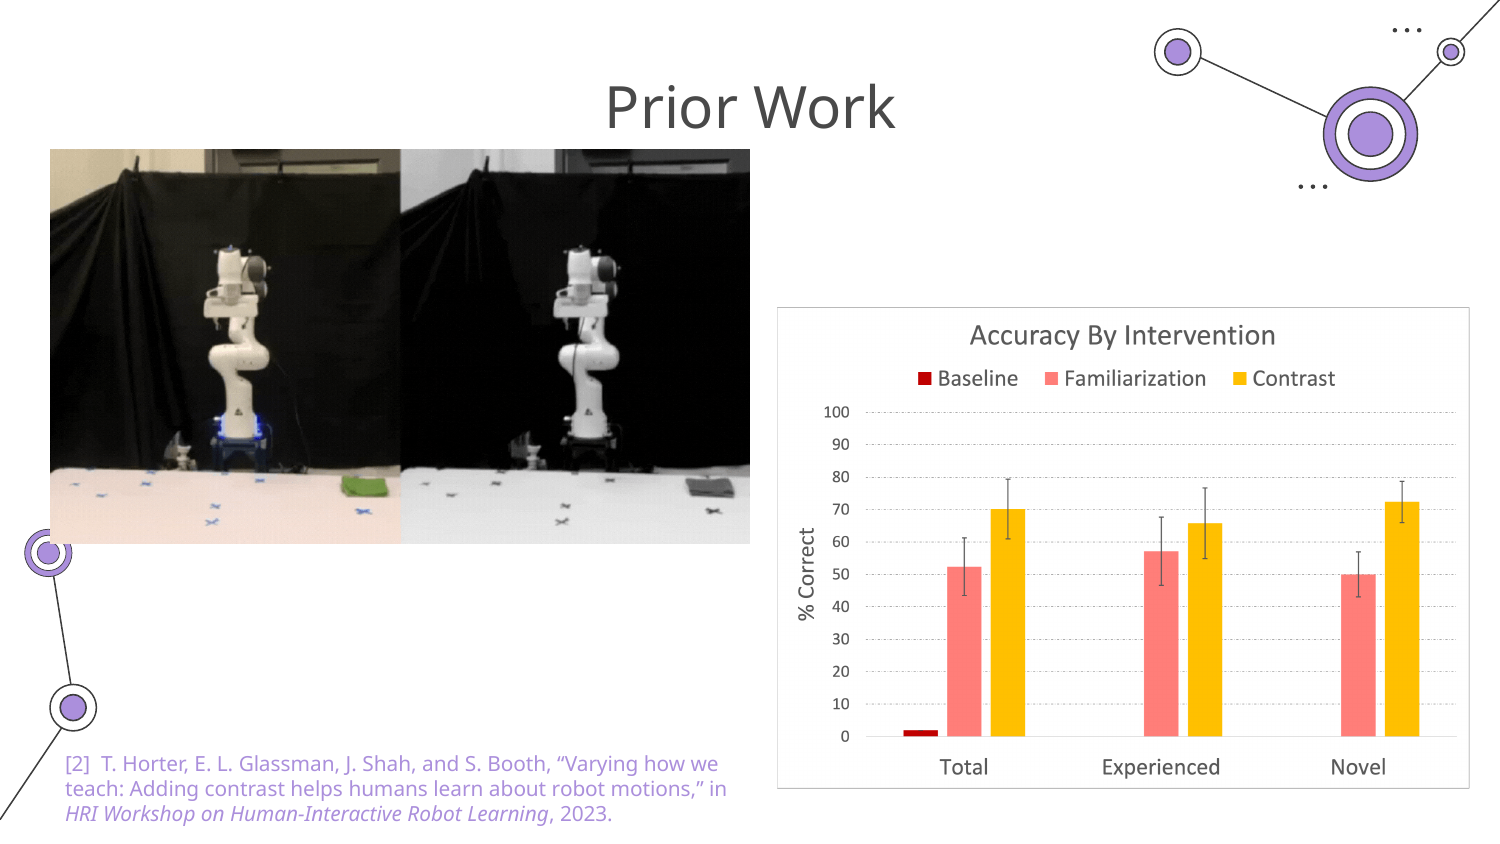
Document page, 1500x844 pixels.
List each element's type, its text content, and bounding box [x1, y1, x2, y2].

picture [49, 149, 751, 544]
picture [776, 306, 1471, 789]
text_box [2] T. Horter, E. L. Glassman, J. Shah, and S. Booth, “Varying how we teach: Adding contrast helps humans learn about robot motions,” in HRI Workshop on Human-Interactive Robot Learning, 2023. [50, 742, 771, 833]
title Prior Work [415, 55, 1086, 150]
